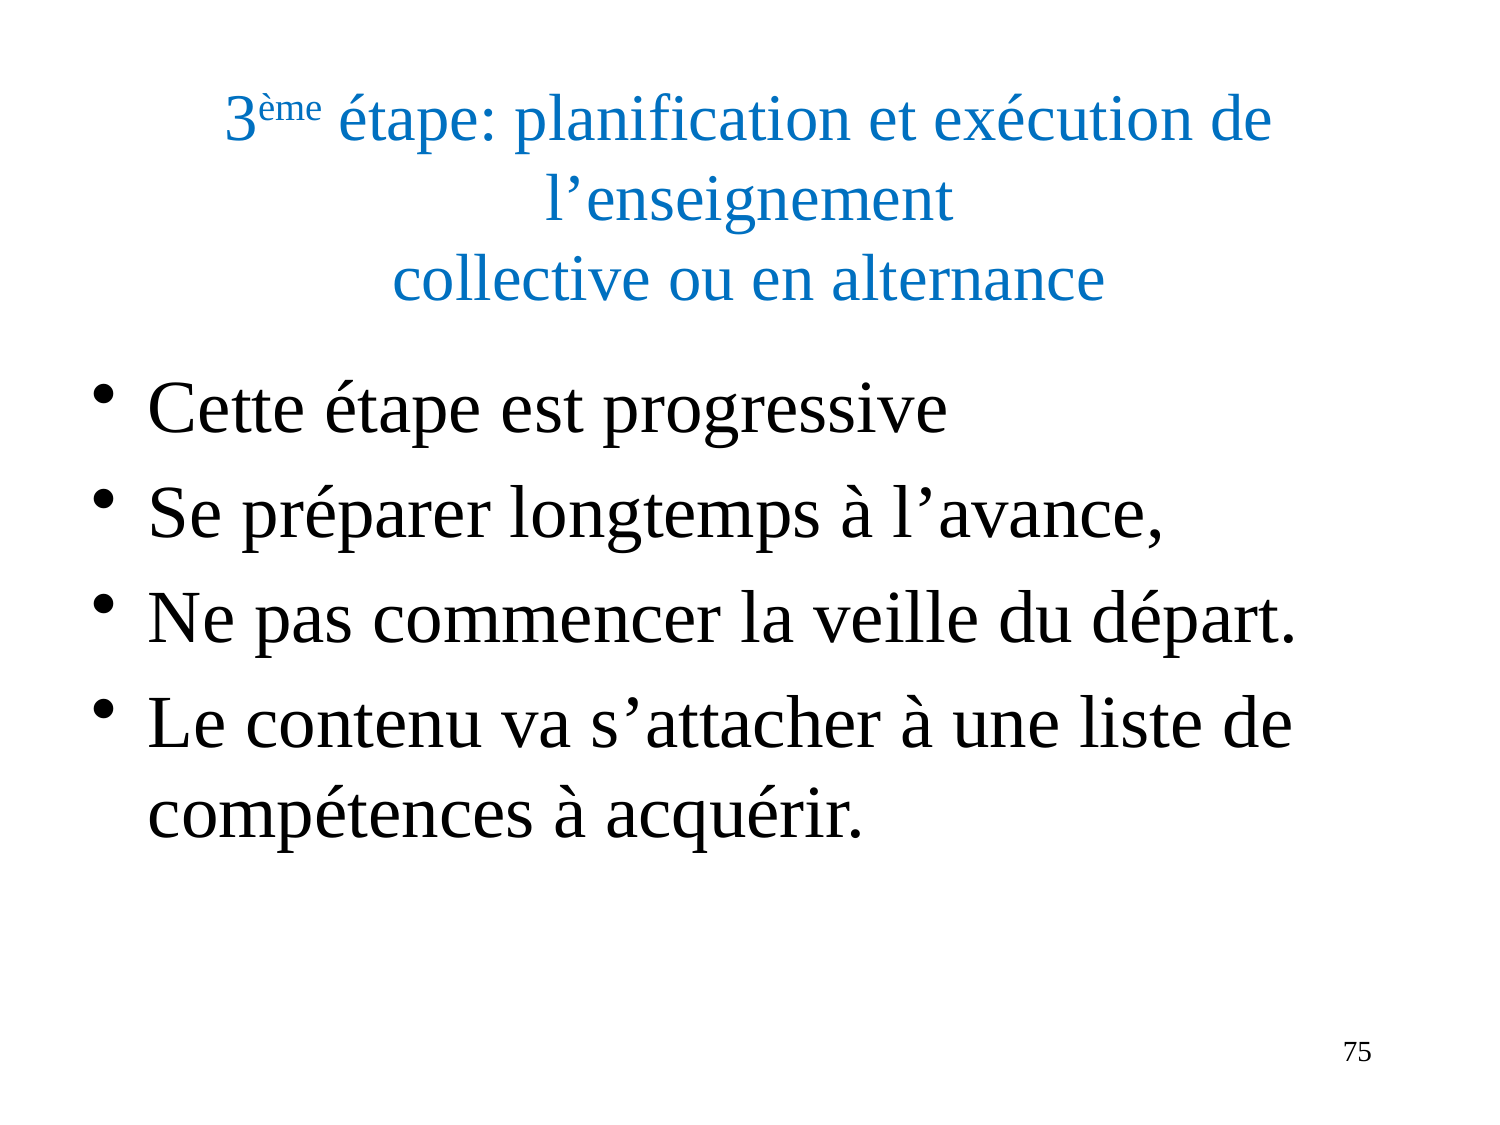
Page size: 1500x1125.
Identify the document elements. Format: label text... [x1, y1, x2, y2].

title 3ème étape: planification et exécution de l’enseignement collective ou en alternance [112, 99, 1388, 288]
list Cette étape est progressive Se préparer longtemps à l’avance, Ne pas commencer la veille du départ. Le contenu va s’attacher à une liste de compétences à acquérir. [76, 349, 1352, 1026]
slide_number 75 [1074, 1024, 1388, 1101]
